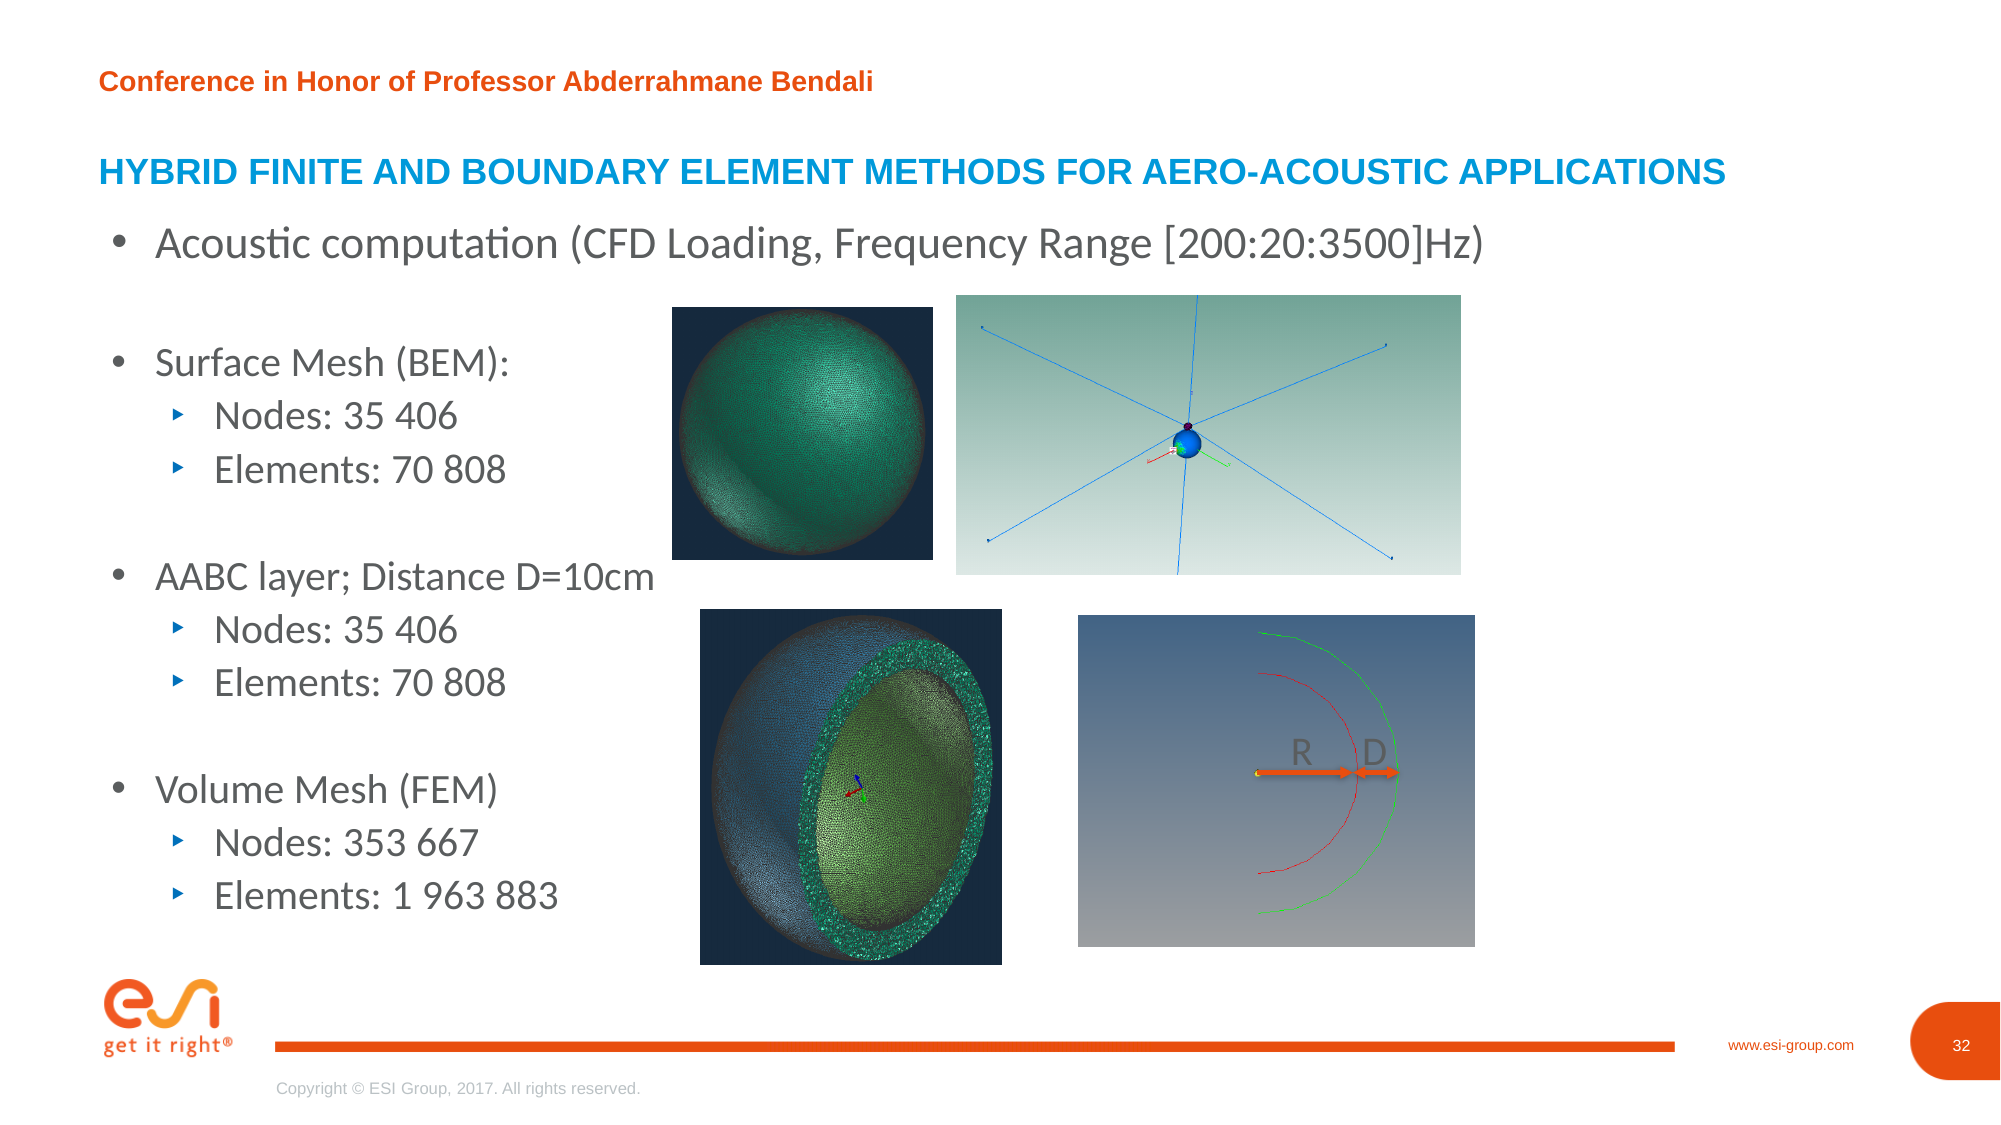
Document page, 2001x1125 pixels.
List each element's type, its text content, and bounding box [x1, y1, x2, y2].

picture [0, 0, 2001, 1125]
text_box Acoustic computation (CFD Loading, Frequency Range [200:20:3500]Hz) Surface Mesh (BEM): Nodes: 35 406 Elements: 70 808 AABC layer; Distance D=10cm Nodes: 35 406 Elements: 70 808 Volume Mesh (FEM) Nodes: 353 667 Elements: 1 963 883 [96, 211, 1597, 962]
list HYBRID FINITE AND BOUNDARY ELEMENT METHODS FOR AERO-ACOUSTIC APPLICATIONS [98, 152, 1904, 211]
title Conference in Honor of Professor Abderrahmane Bendali [98, 67, 1904, 133]
